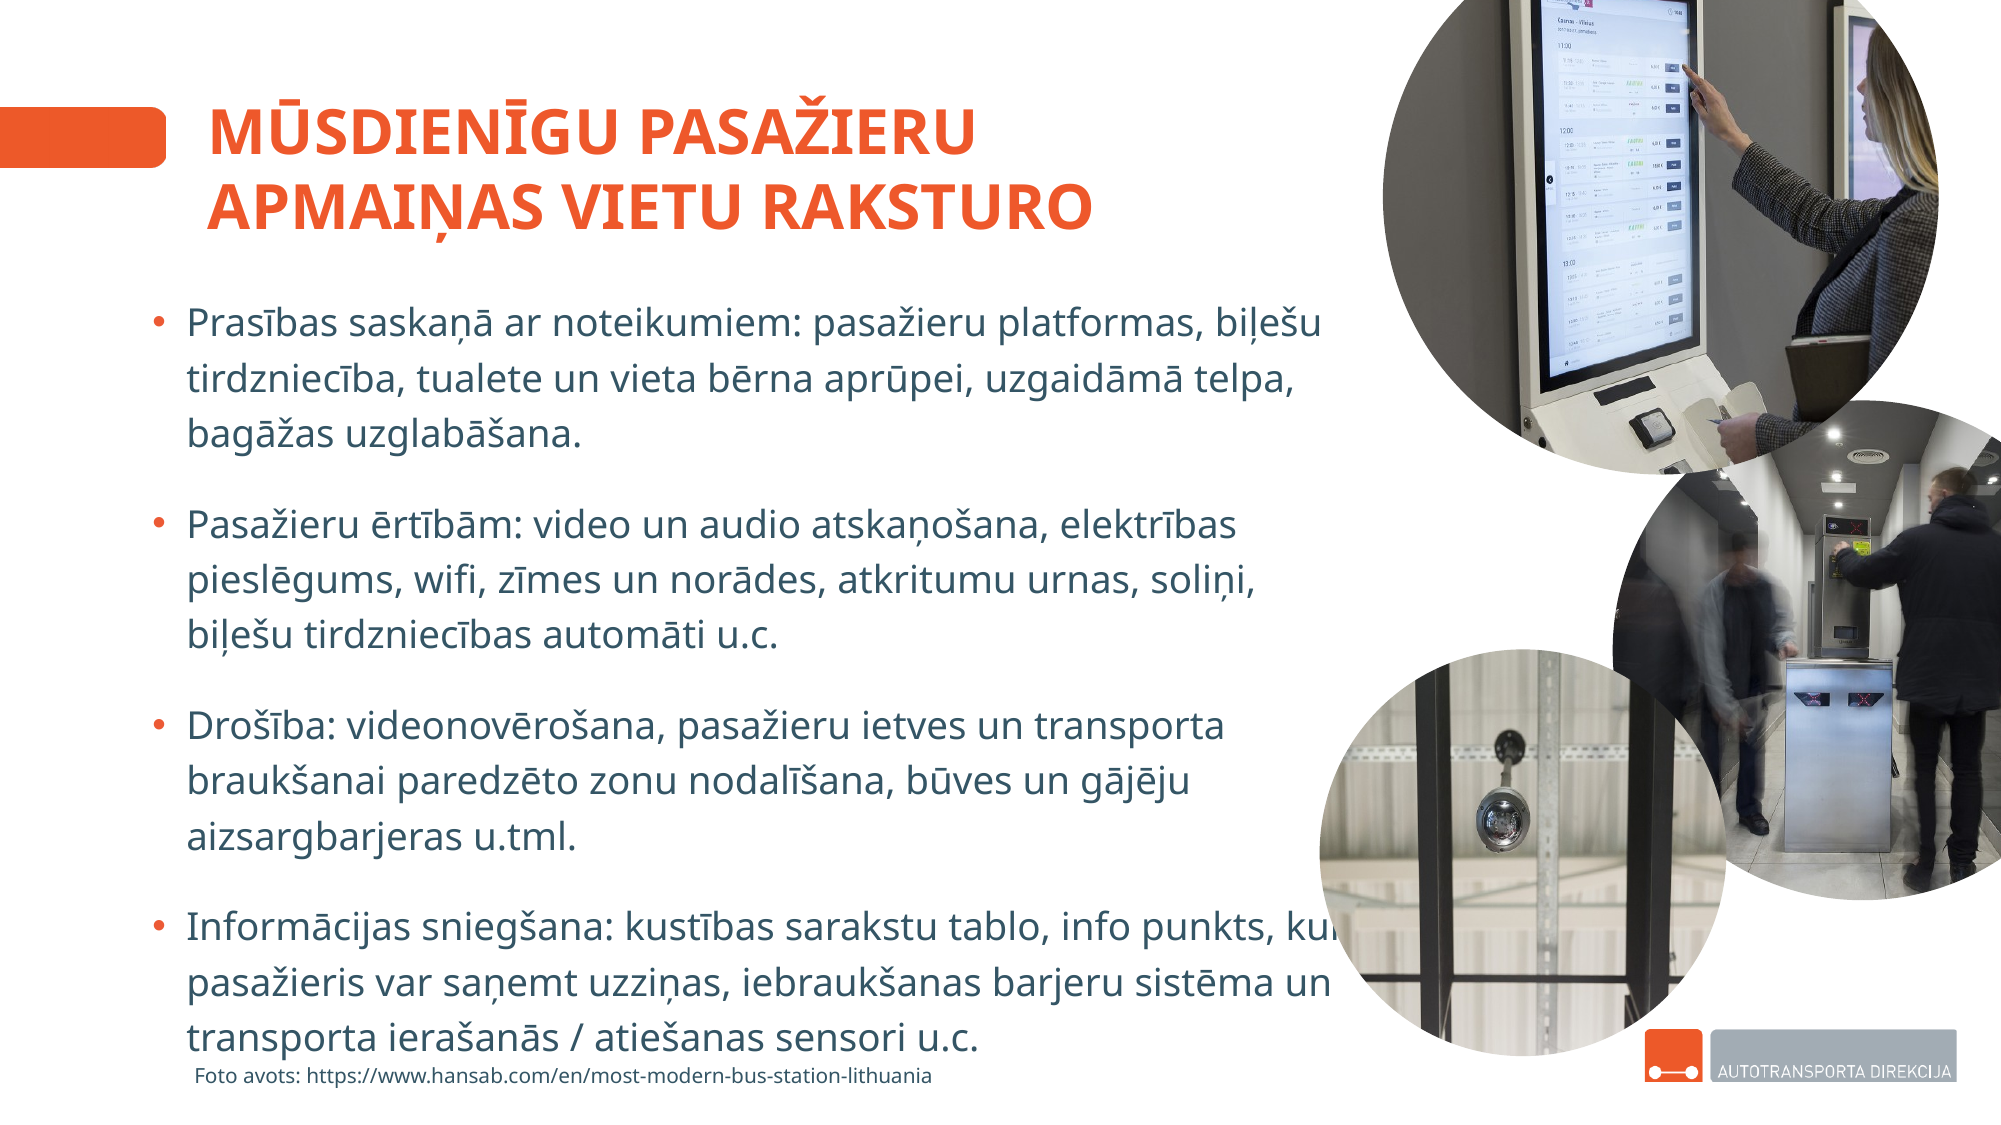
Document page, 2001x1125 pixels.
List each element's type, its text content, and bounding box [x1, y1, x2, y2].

picture [1319, 0, 2001, 1057]
list Prasības saskaņā ar noteikumiem: pasažieru platformas, biļešu tirdzniecība, tualete un vieta bērna aprūpei, uzgaidāmā telpa, bagāžas uzglabāšana. Pasažieru ērtībām: video un audio atskaņošana, elektrības pieslēgums, wifi, zīmes un norādes, atkritumu urnas, soliņi, biļešu tirdzniecības automāti u.c. Drošība: videonovērošana, pasažieru ietves un transporta braukšanai paredzēto zonu nodalīšana, būves un gājēju aizsargbarjeras u.tml. Informācijas sniegšana: kustības sarakstu tablo, info punkts, kur pasažieris var saņemt uzziņas, iebraukšanas barjeru sistēma un transporta ierašanās / atiešanas sensori u.c. [137, 281, 1383, 1072]
text_box Foto avots: https://www.hansab.com/en/most-modern-bus-station-lithuania [179, 1055, 1277, 1096]
title MŪSDIENĪGU PASAŽIERU APMAIŅAS VIETU RAKSTURO [192, 84, 1255, 281]
